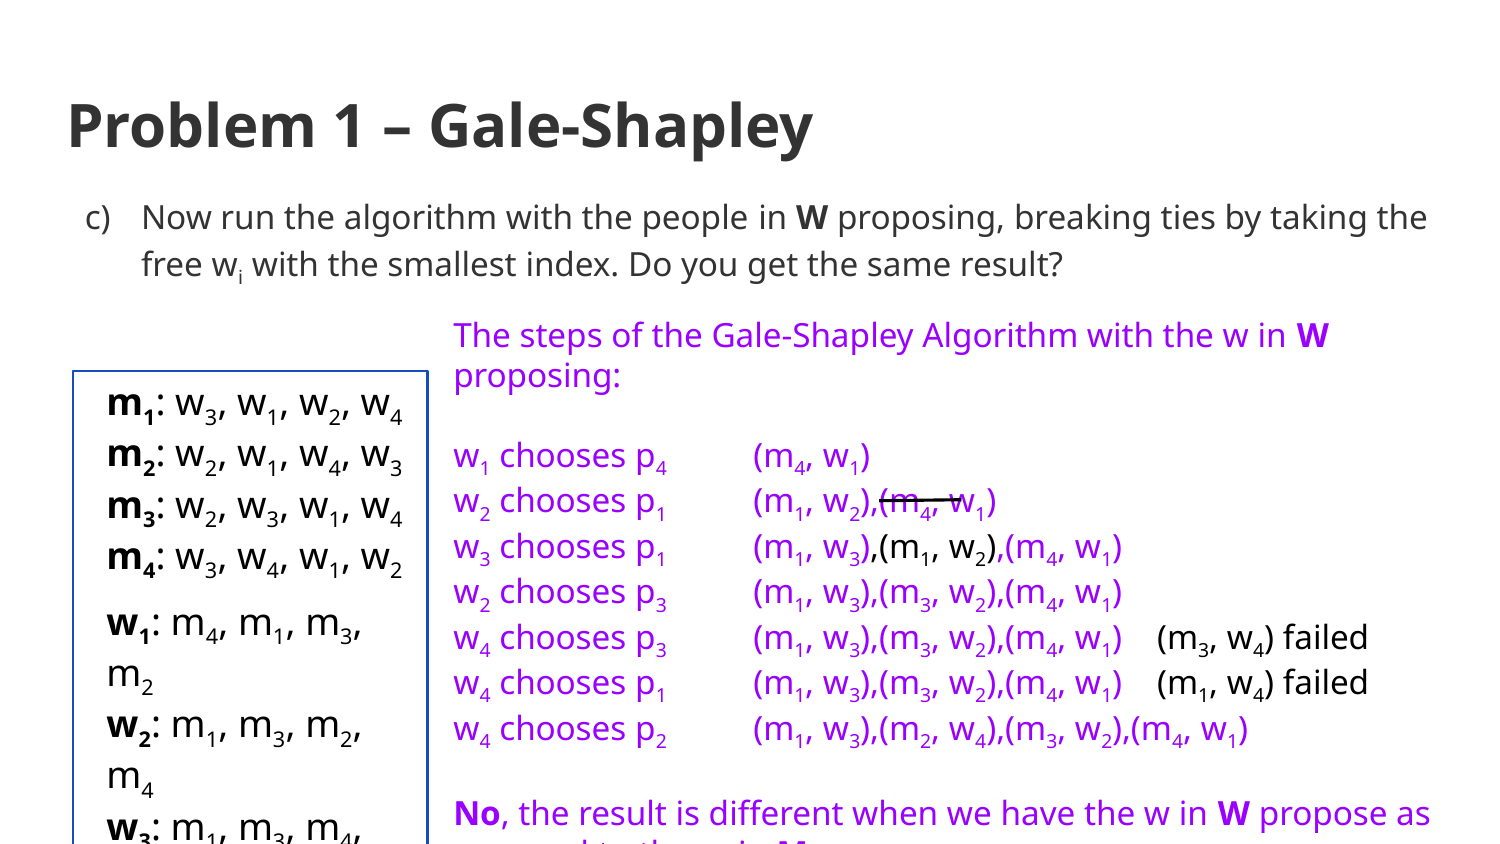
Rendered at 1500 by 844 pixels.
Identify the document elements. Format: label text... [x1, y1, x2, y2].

title Problem 1 – Gale-Shapley [51, 72, 1449, 176]
list Now run the algorithm with the people in W proposing, breaking ties by taking the free wi with the smallest index. Do you get the same result? [51, 176, 1449, 750]
text_box m1: w3, w1, w2, w4 m2: w2, w1, w4, w3 m3: w2, w3, w1, w4 m4: w3, w4, w1, w2 w1: m4, m1, m3, m2 w2: m1, m3, m2, m4 w3: m1, m3, m4, m2 w4: m3, m1, m2, m4 [72, 370, 428, 844]
text_box The steps of the Gale-Shapley Algorithm with the w in W proposing: w1 chooses p4 (m4, w1) w2 chooses p1 (m1, w2),(m4, w1) w3 chooses p1 (m1, w3),(m1, w2),(m4, w1) w2 chooses p3 (m1, w3),(m3, w2),(m4, w1) w4 chooses p3 (m1, w3),(m3, w2),(m4, w1) (m3, w4) failed w4 chooses p1 (m1, w3),(m3, w2),(m4, w1) (m1, w4) failed w4 chooses p2 (m1, w3),(m2, w4),(m3, w2),(m4, w1) No, the result is different when we have the w in W propose as opposed to the m in M. [438, 299, 1449, 844]
